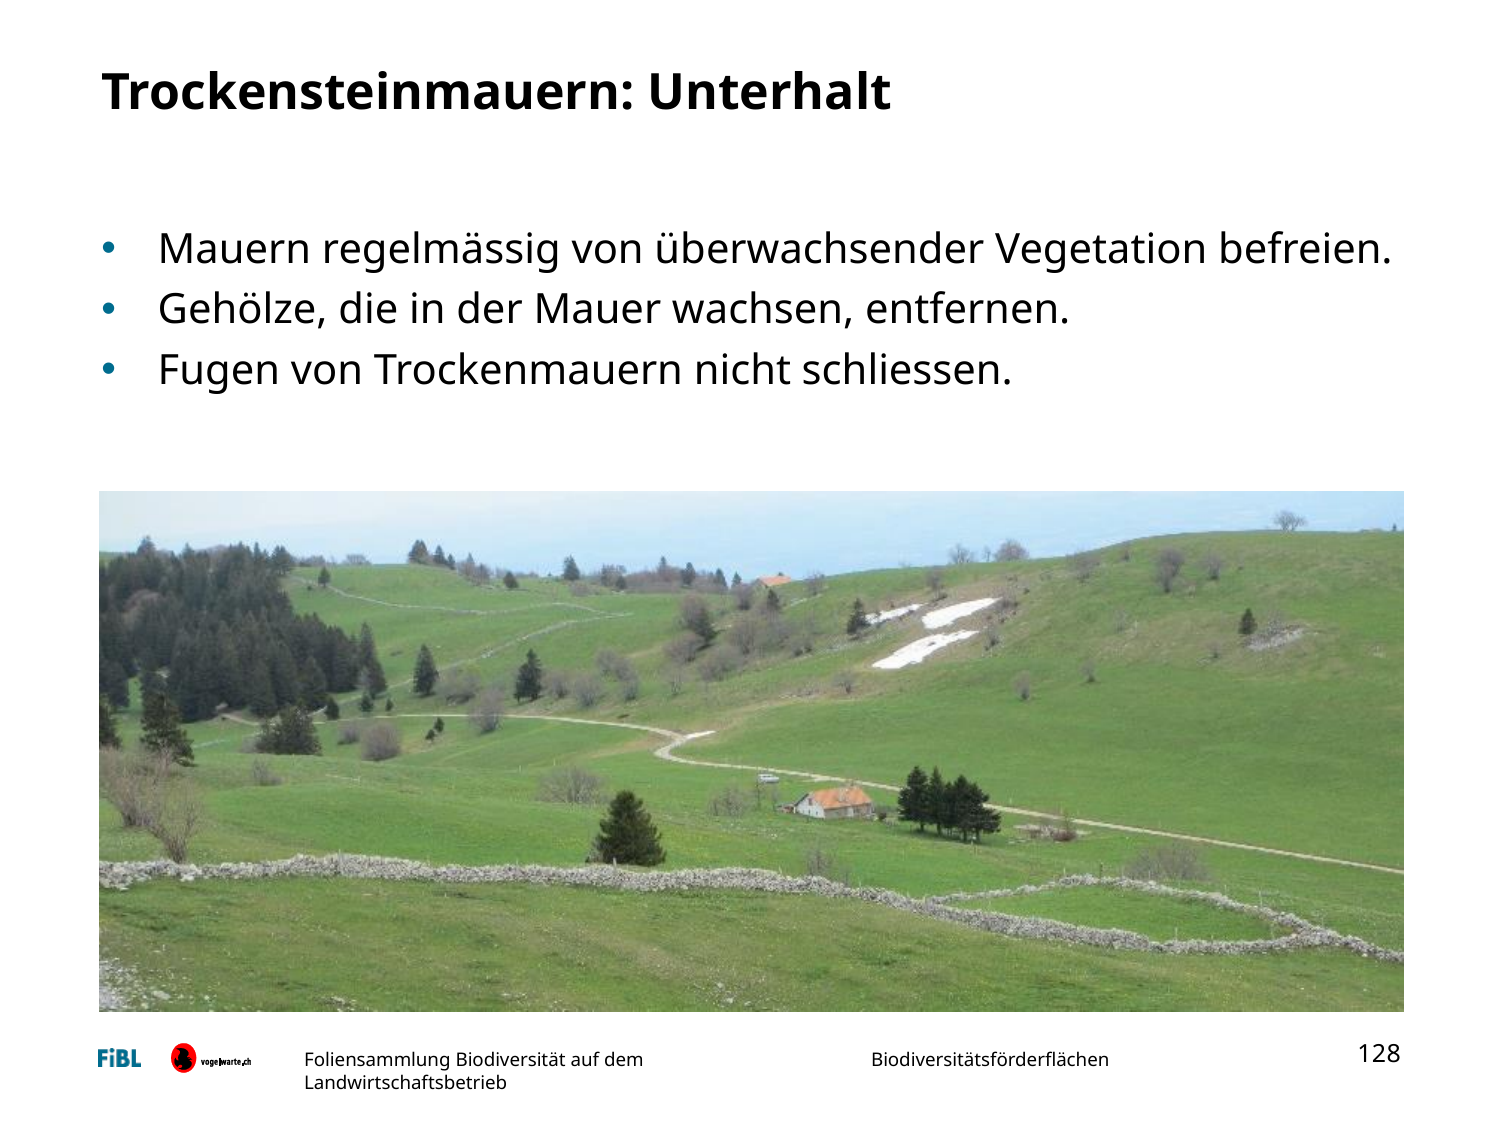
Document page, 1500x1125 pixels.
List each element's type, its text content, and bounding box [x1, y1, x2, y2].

picture [99, 491, 1404, 1012]
list Mauern regelmässig von überwachsender Vegetation befreien. Gehölze, die in der Mauer wachsen, entfernen. Fugen von Trockenmauern nicht schliessen. [101, 227, 1408, 488]
picture [98, 1048, 141, 1067]
slide_number 128 [1270, 1020, 1401, 1080]
title Trockensteinmauern: Unterhalt [101, 66, 1399, 170]
